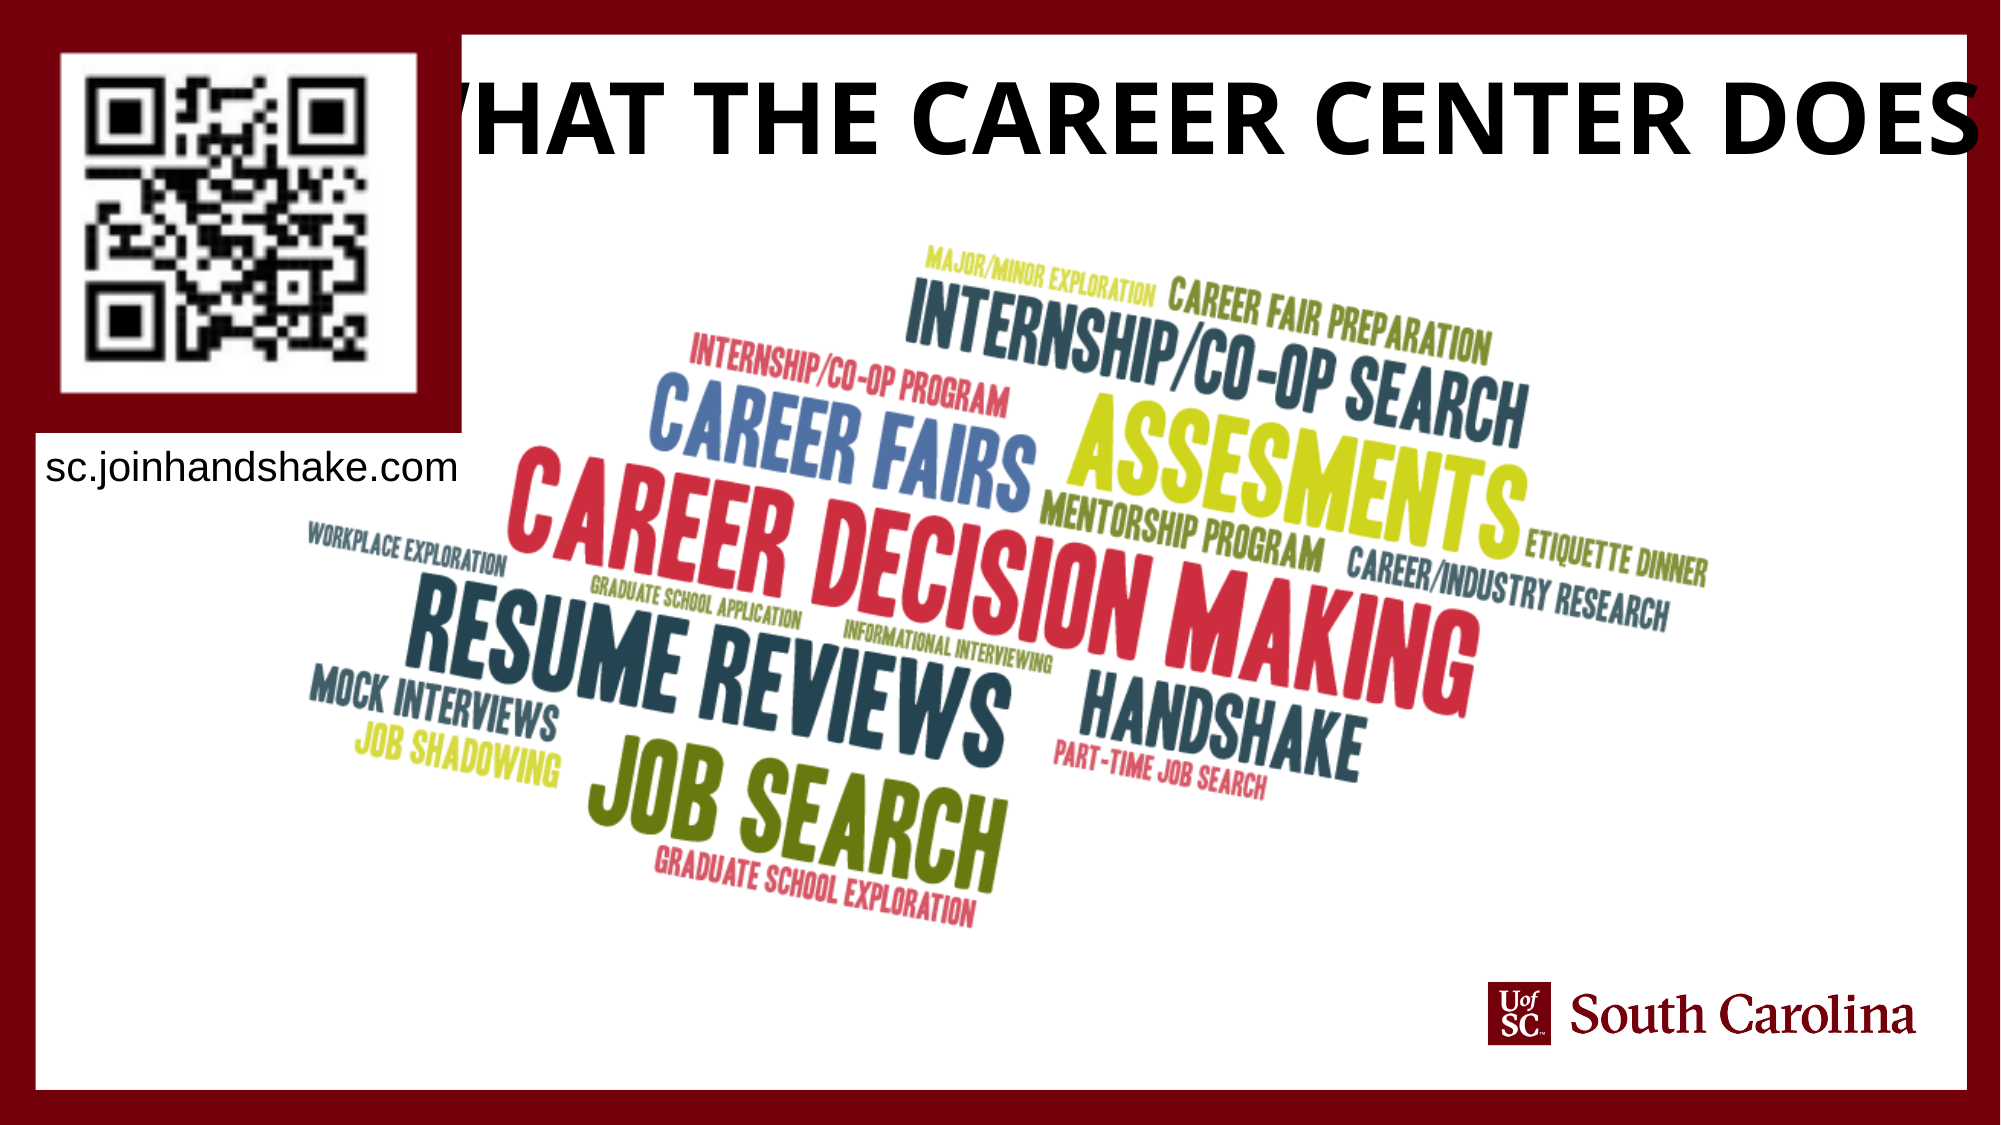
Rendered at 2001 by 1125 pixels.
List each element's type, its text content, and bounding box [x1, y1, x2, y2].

text_box sc.joinhandshake.com [30, 433, 239, 498]
picture [0, 0, 2001, 1125]
text_box WHAT THE CAREER CENTER DOES [462, 47, 1999, 183]
